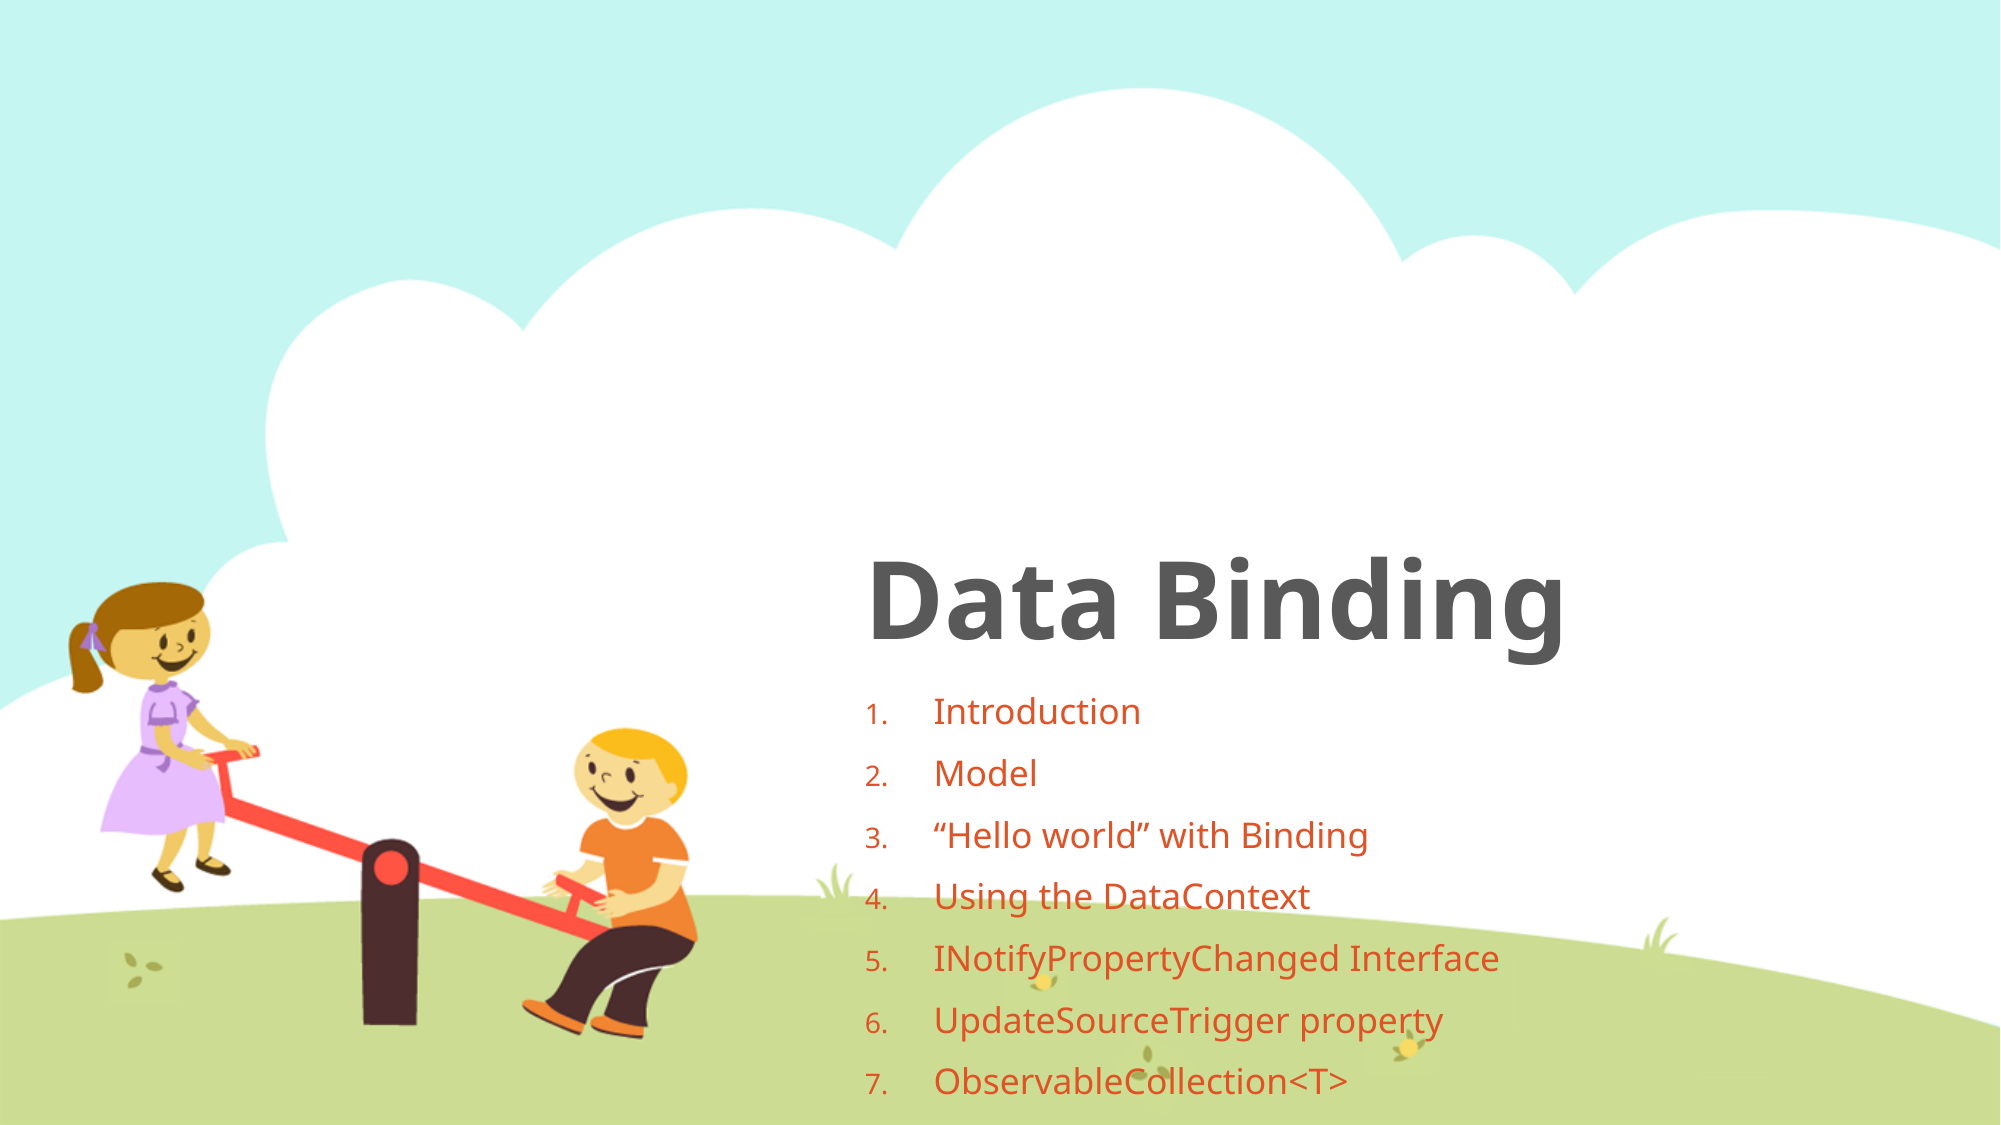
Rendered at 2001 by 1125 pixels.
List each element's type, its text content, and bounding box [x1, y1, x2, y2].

title Data Binding [849, 262, 1900, 671]
list Introduction Model “Hello world” with Binding Using the DataContext INotifyPropertyChanged Interface UpdateSourceTrigger property ObservableCollection<T> [849, 673, 1900, 1114]
picture [0, 0, 2001, 1125]
